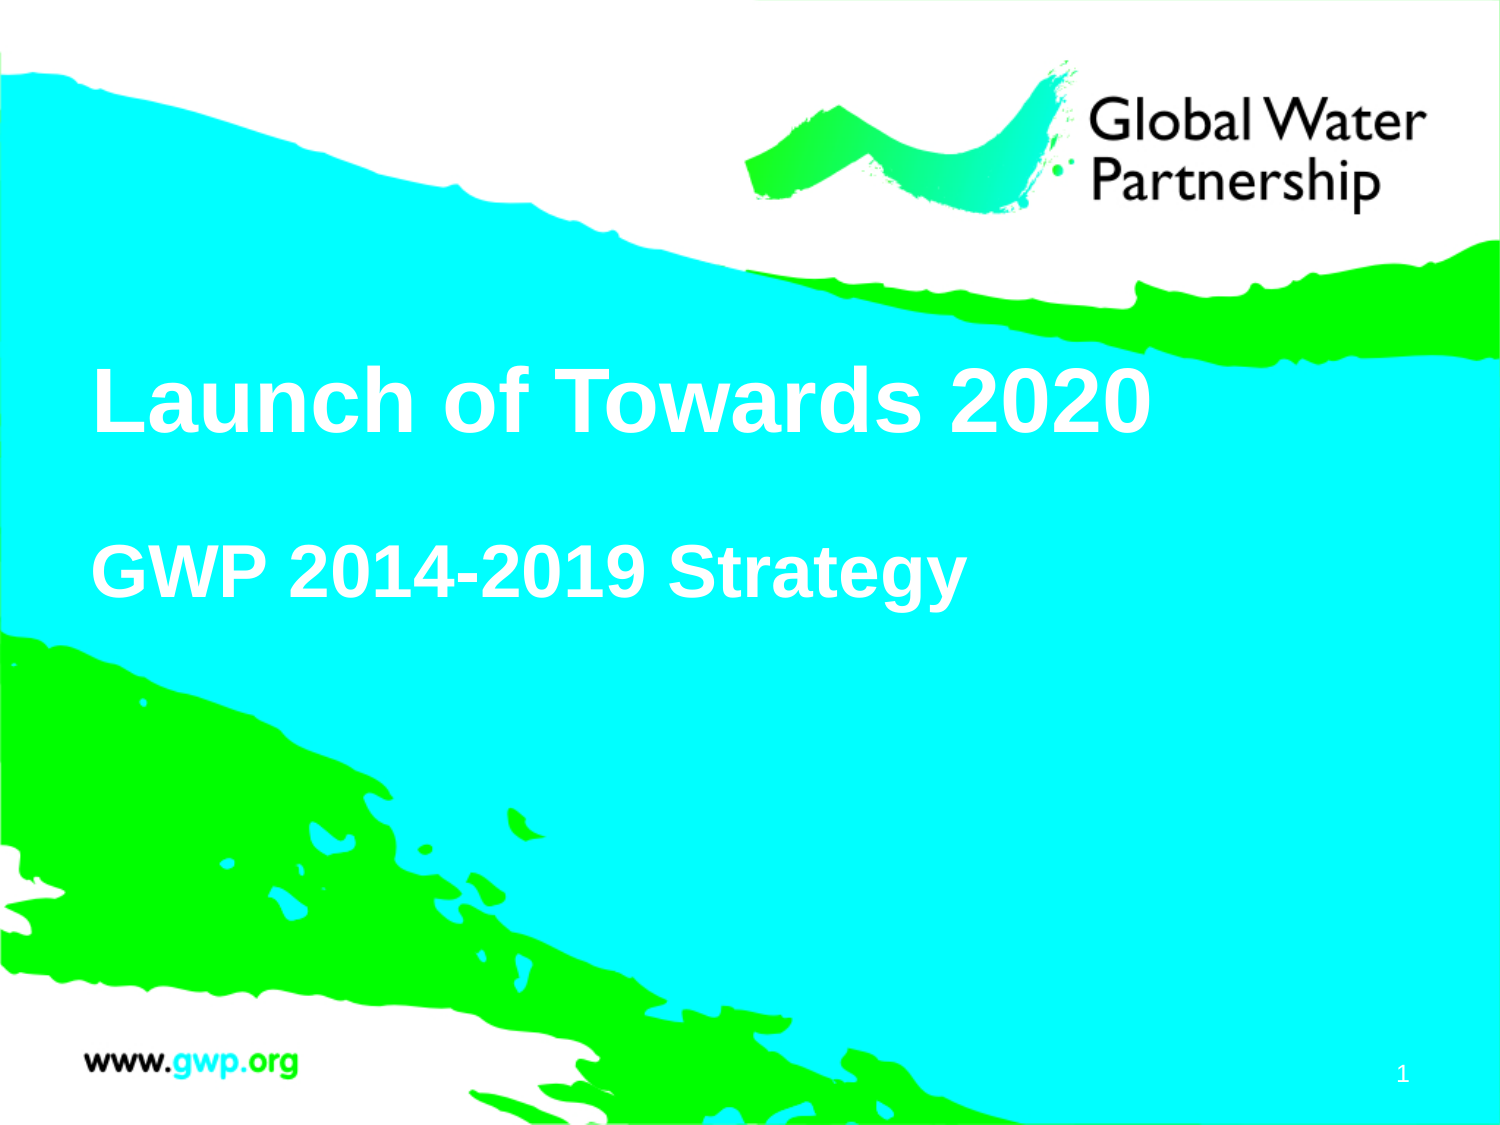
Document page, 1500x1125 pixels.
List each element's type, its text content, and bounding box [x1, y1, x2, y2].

picture [0, 0, 1500, 1125]
slide_number 1 [1074, 1042, 1425, 1103]
list GWP 2014-2019 Strategy [74, 515, 1426, 1006]
title Launch of Towards 2020 [76, 361, 1428, 540]
